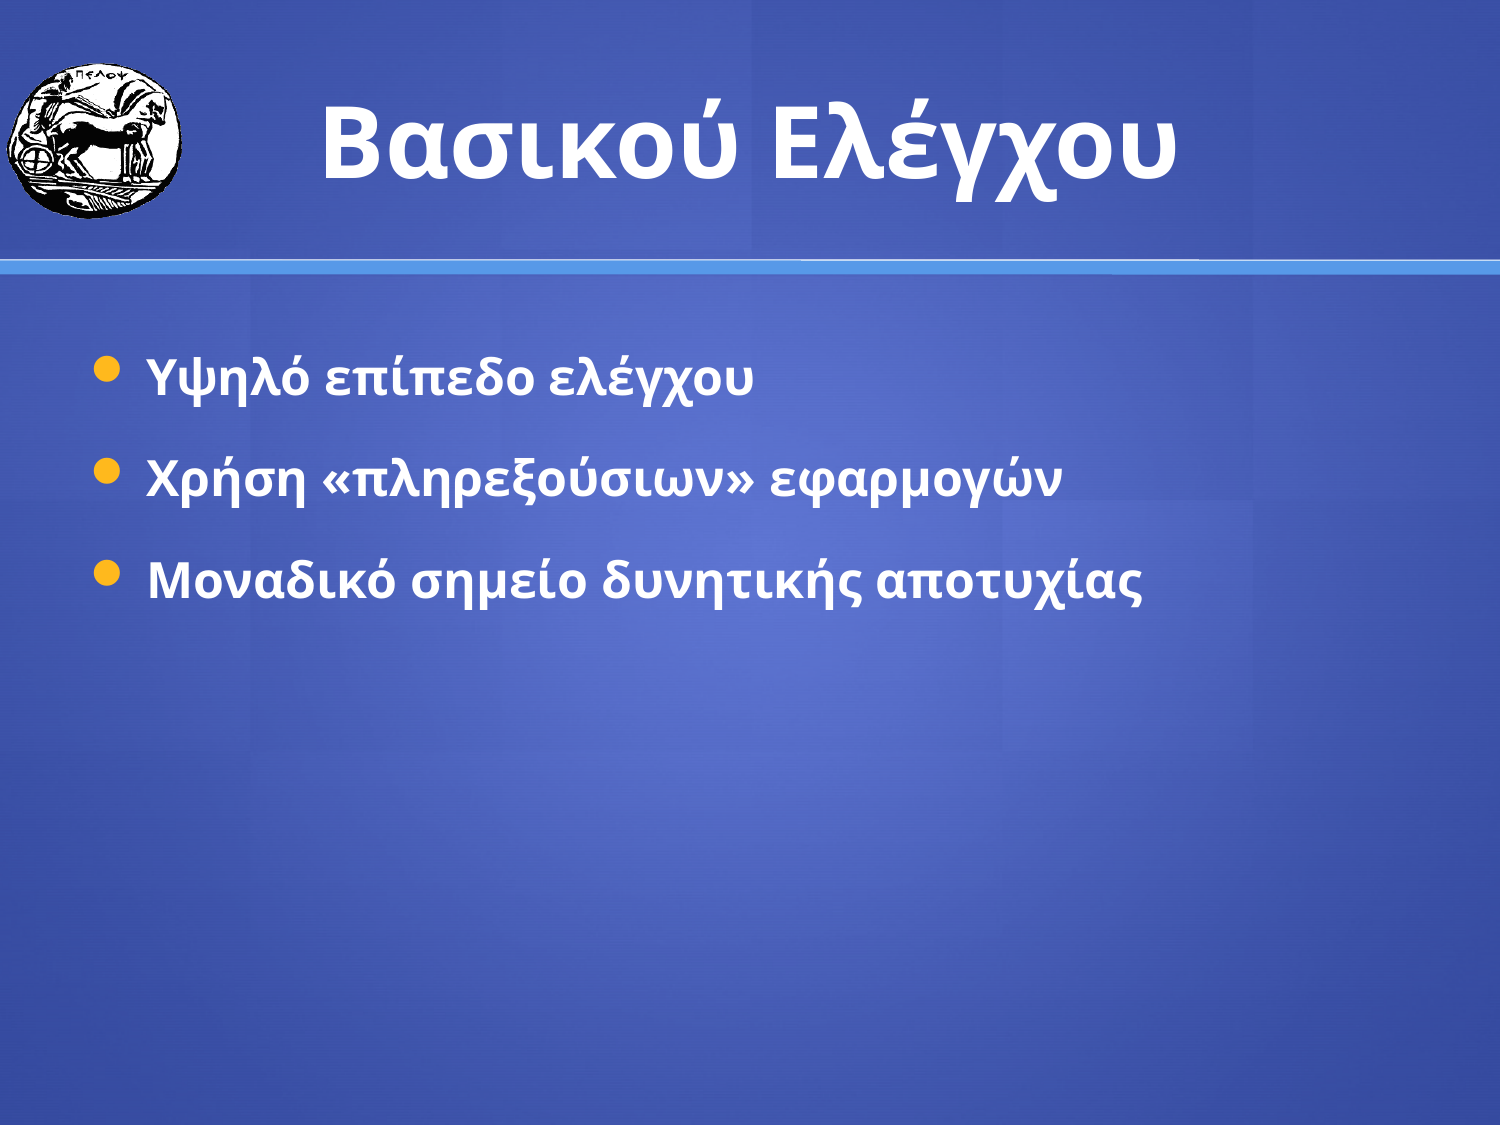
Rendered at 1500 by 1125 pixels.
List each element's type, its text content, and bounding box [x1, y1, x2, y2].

picture [0, 57, 75, 225]
title Βασικού Ελέγχου [75, 45, 1425, 233]
list Υψηλό επίπεδο ελέγχου Χρήση «πληρεξούσιων» εφαρμογών Μοναδικό σημείο δυνητικής αποτυχίας [75, 337, 1425, 988]
